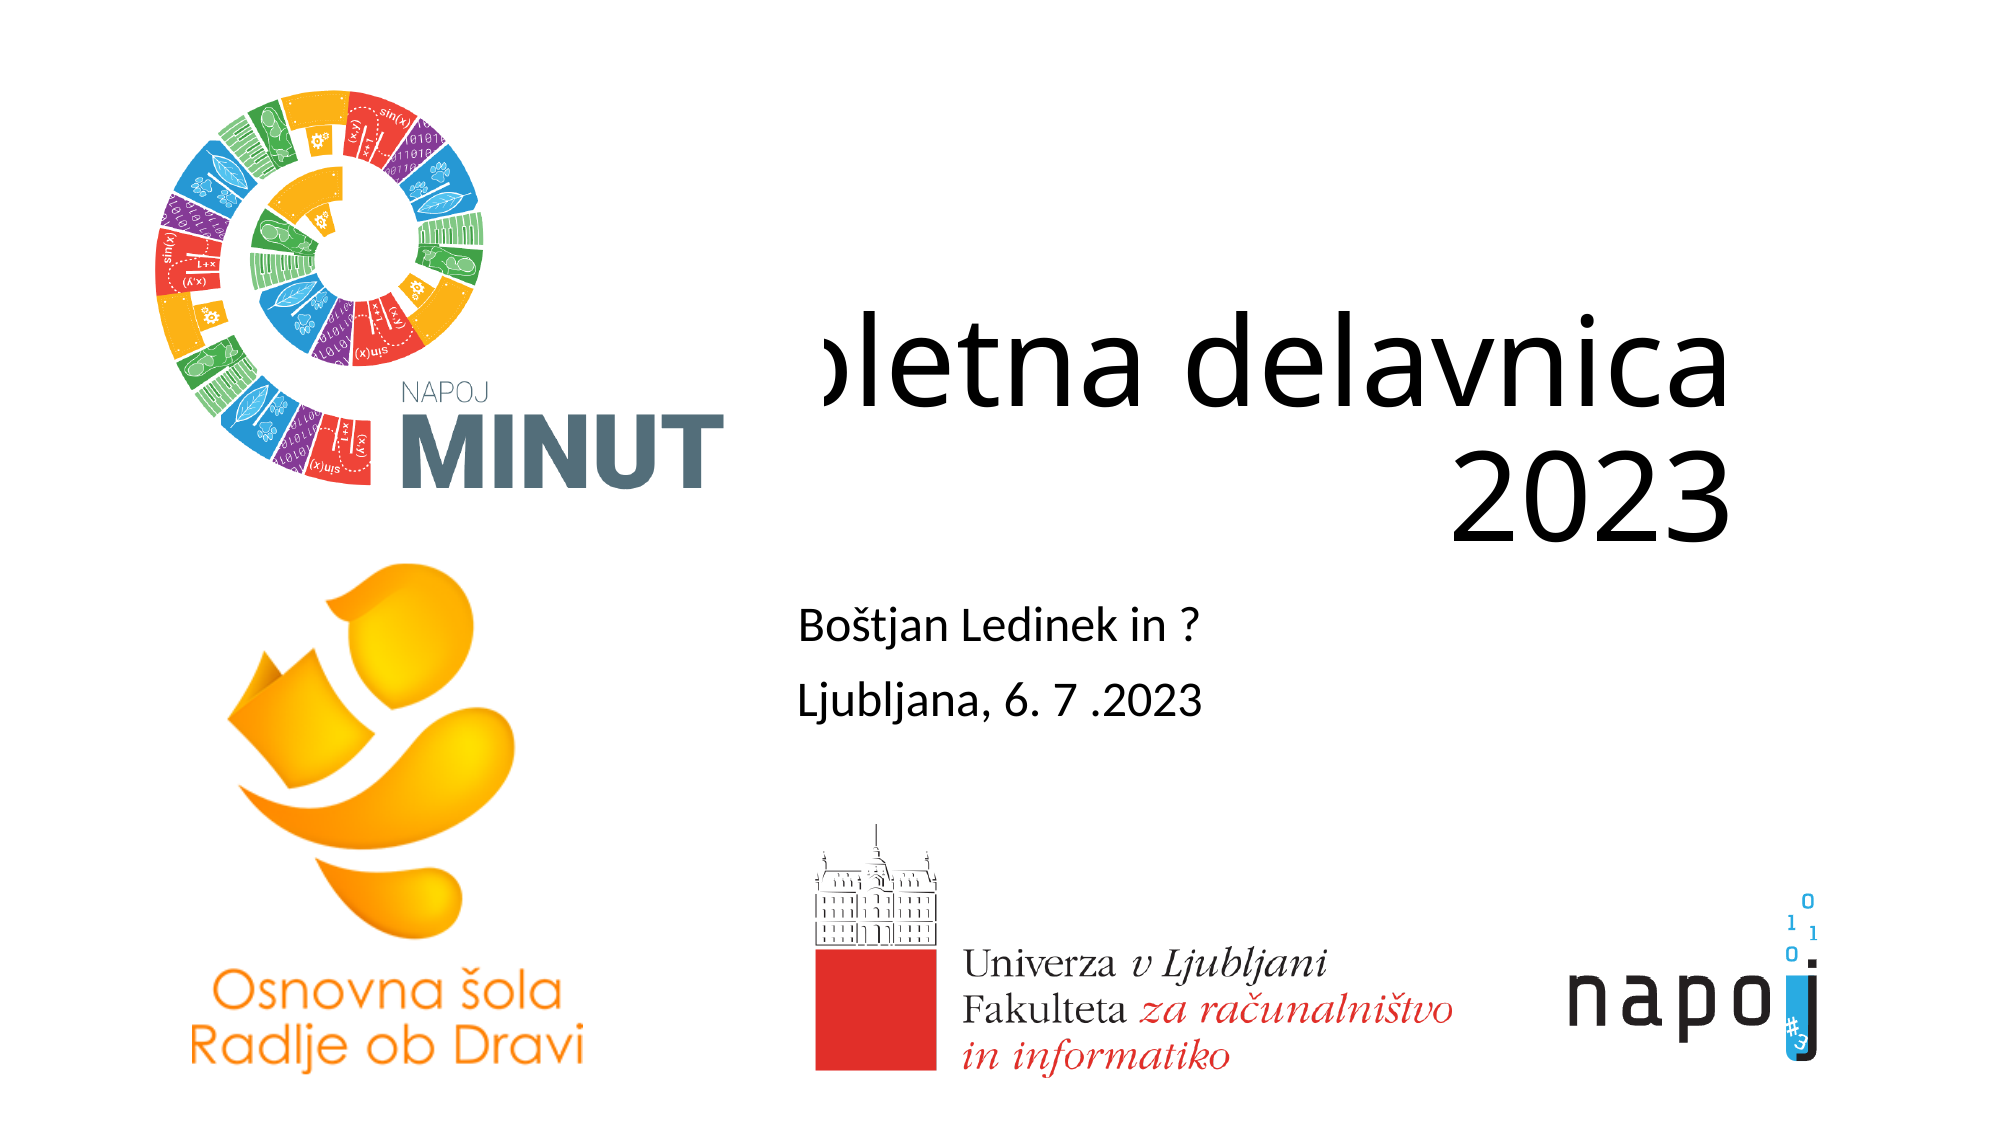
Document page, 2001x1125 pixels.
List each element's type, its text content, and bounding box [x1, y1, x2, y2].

picture [192, 562, 583, 1079]
picture [1513, 862, 1884, 1094]
picture [815, 824, 1452, 1079]
picture [64, 31, 824, 548]
title Poletna delavnica 2023 [681, 184, 1750, 576]
subtitle Boštjan Ledinek in ? Ljubljana, 6. 7 .2023 [583, 590, 1750, 863]
